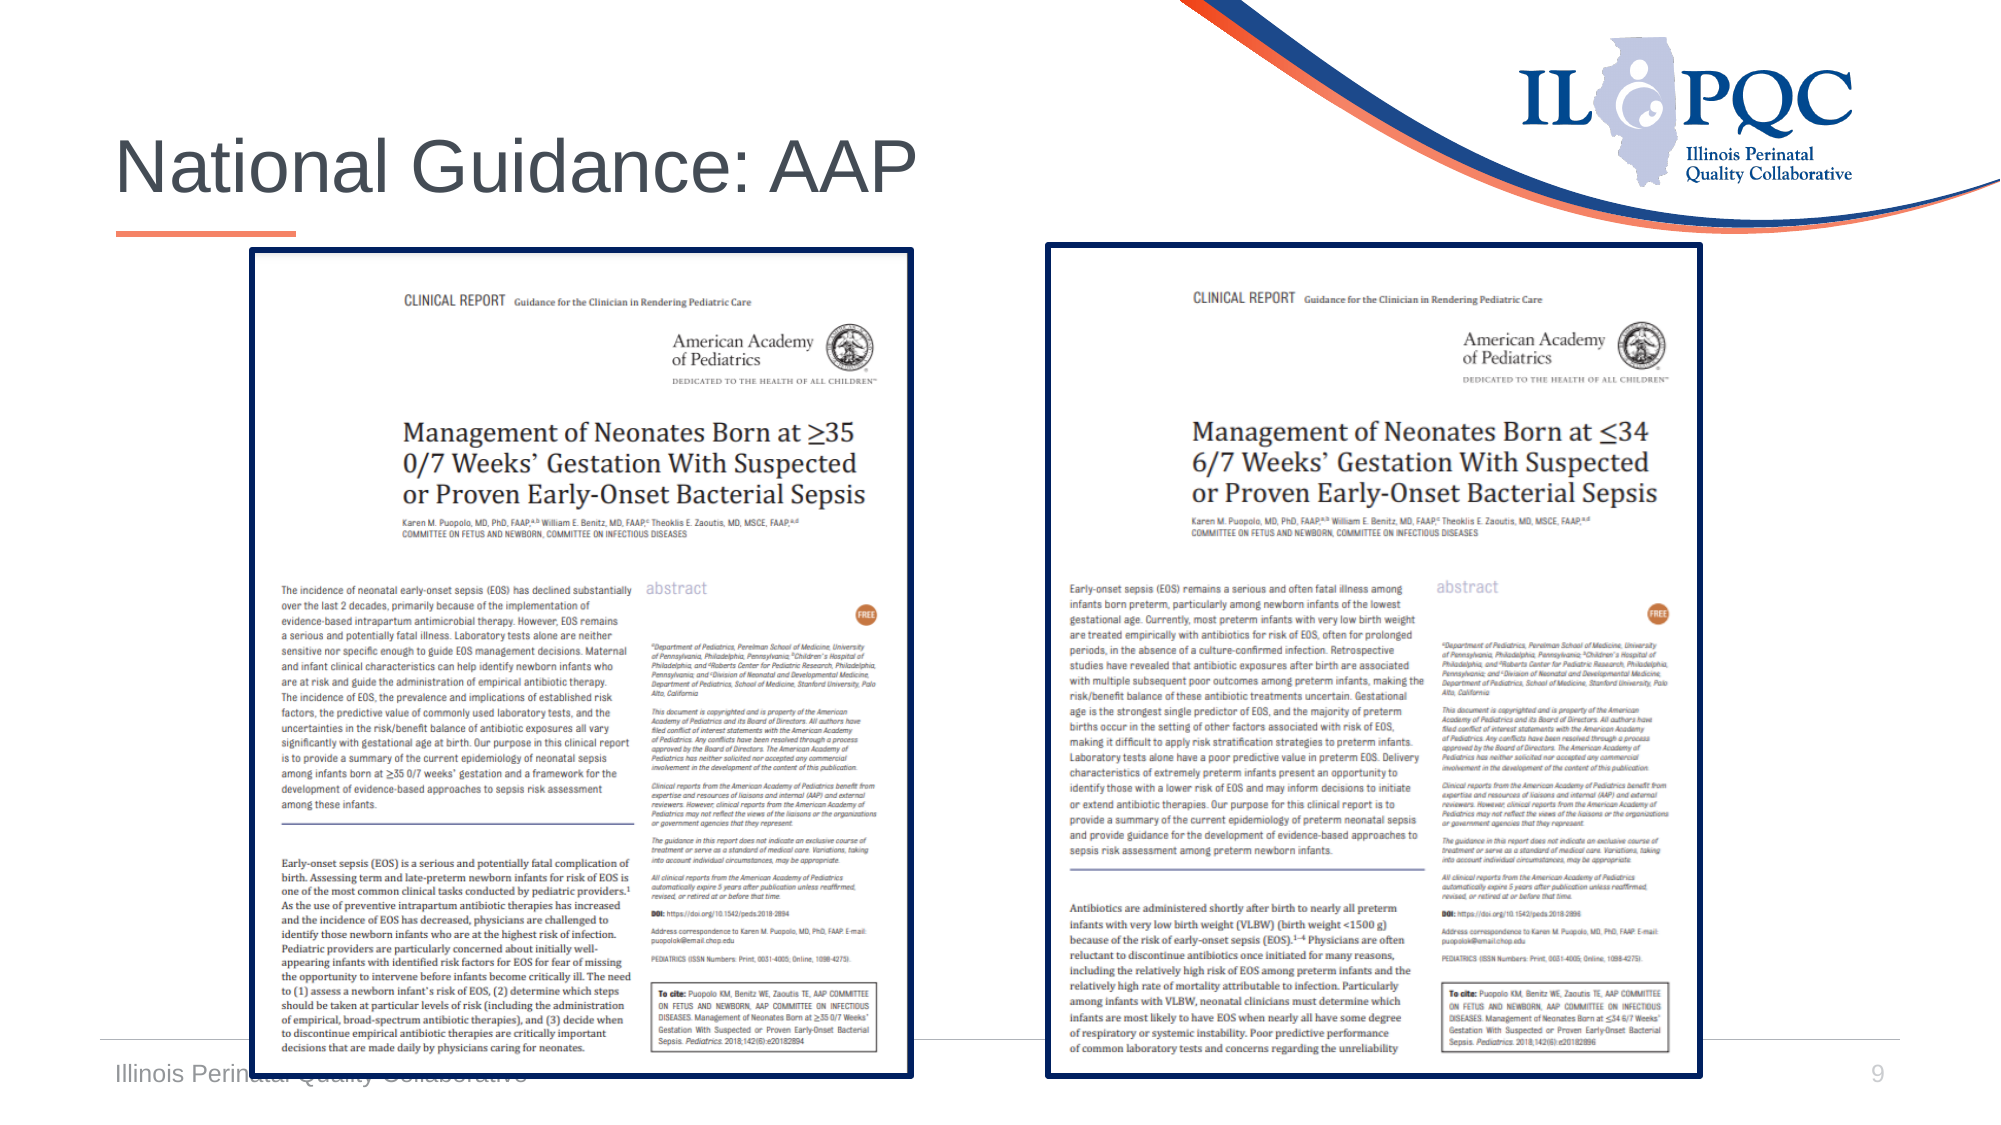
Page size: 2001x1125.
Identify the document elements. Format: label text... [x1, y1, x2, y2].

picture [1519, 37, 1852, 59]
title National Guidance: AAP [99, 59, 1900, 278]
picture [255, 252, 909, 1073]
footer Illinois Perinatal Quality Collaborative [99, 1042, 775, 1103]
slide_number 9 [1449, 1042, 1900, 1103]
picture [1051, 248, 1698, 1073]
